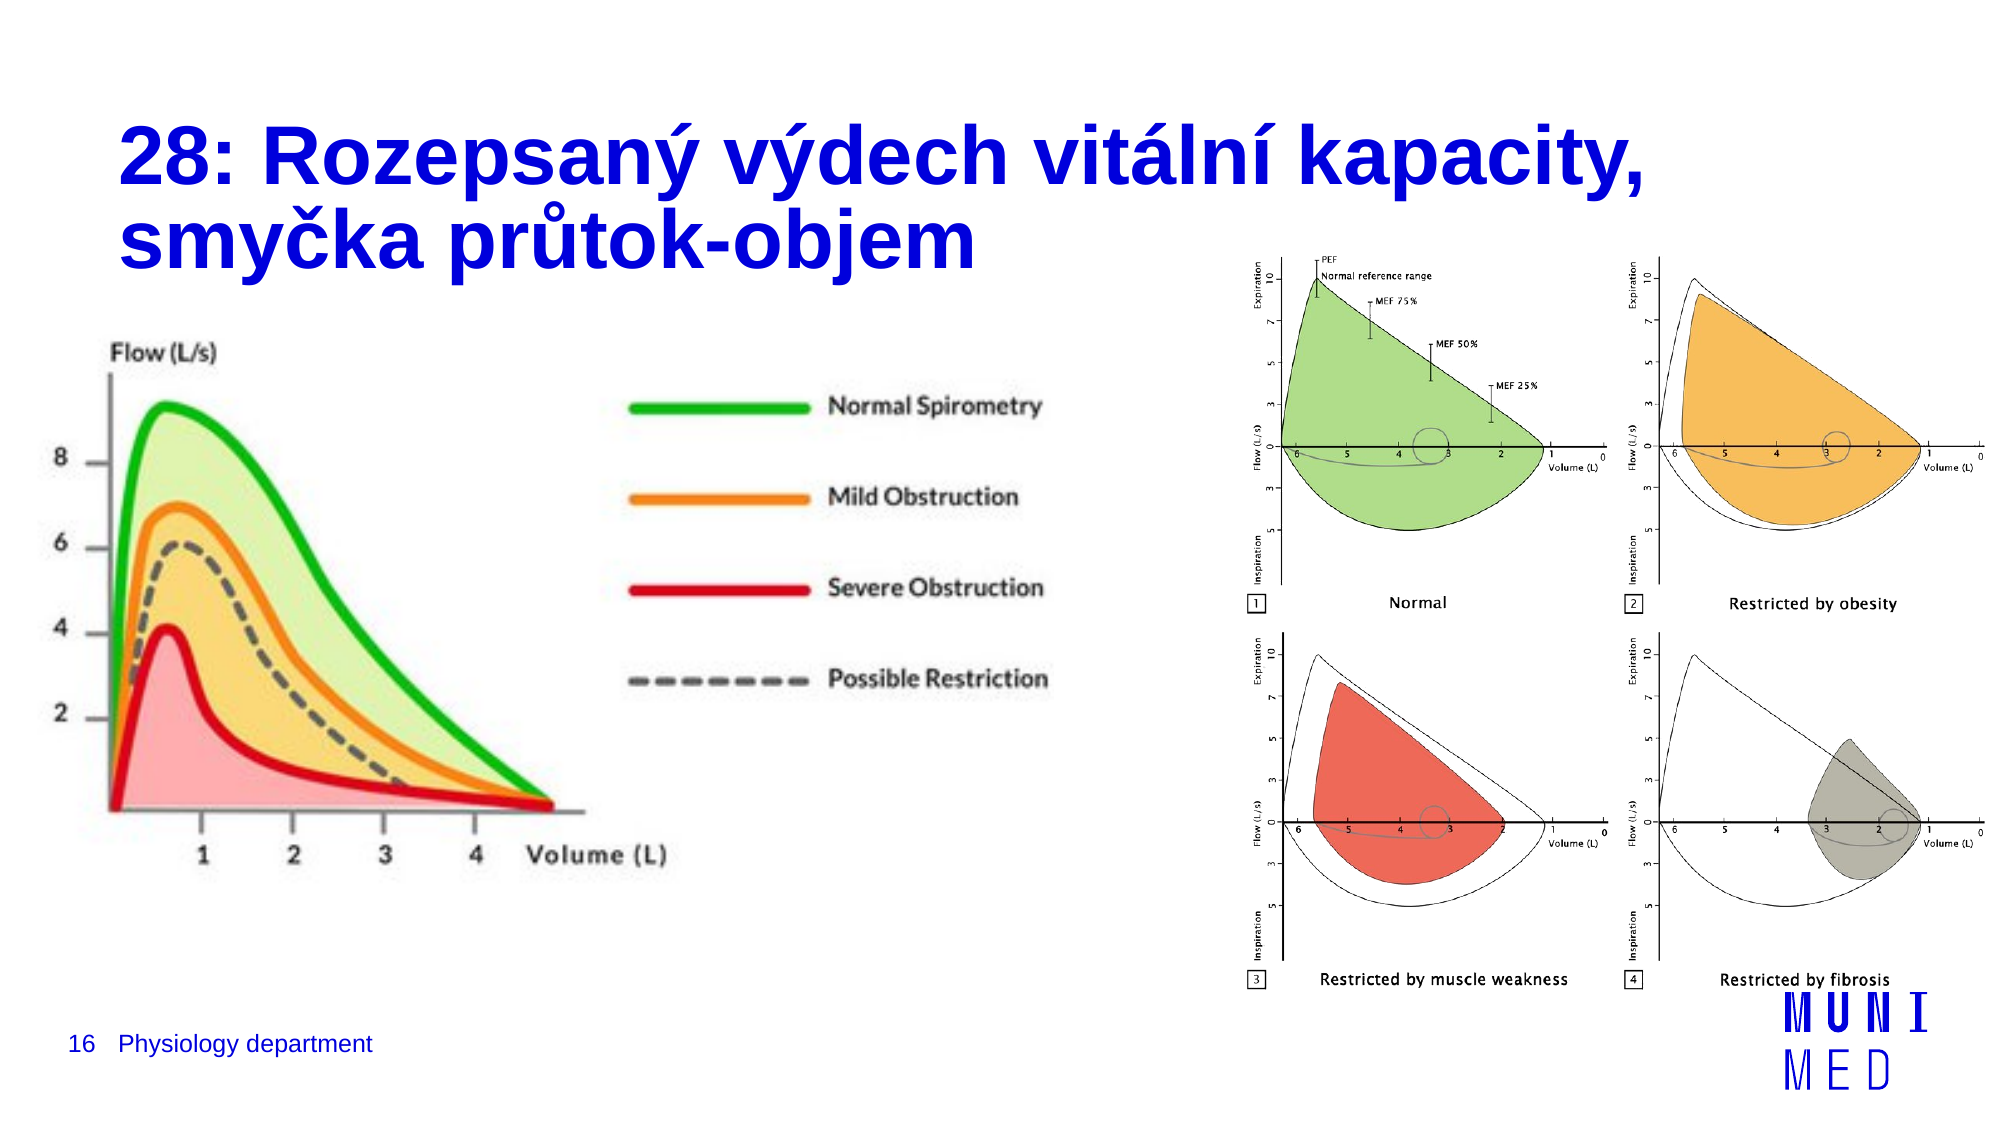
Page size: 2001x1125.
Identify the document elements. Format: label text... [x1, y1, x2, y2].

picture [1230, 232, 2000, 1008]
footer Physiology department [118, 1021, 1418, 1063]
title 28: Rozepsaný výdech vitální kapacity, smyčka průtok-objem [118, 118, 1883, 193]
picture [23, 333, 1055, 888]
slide_number 16 [67, 1021, 110, 1063]
